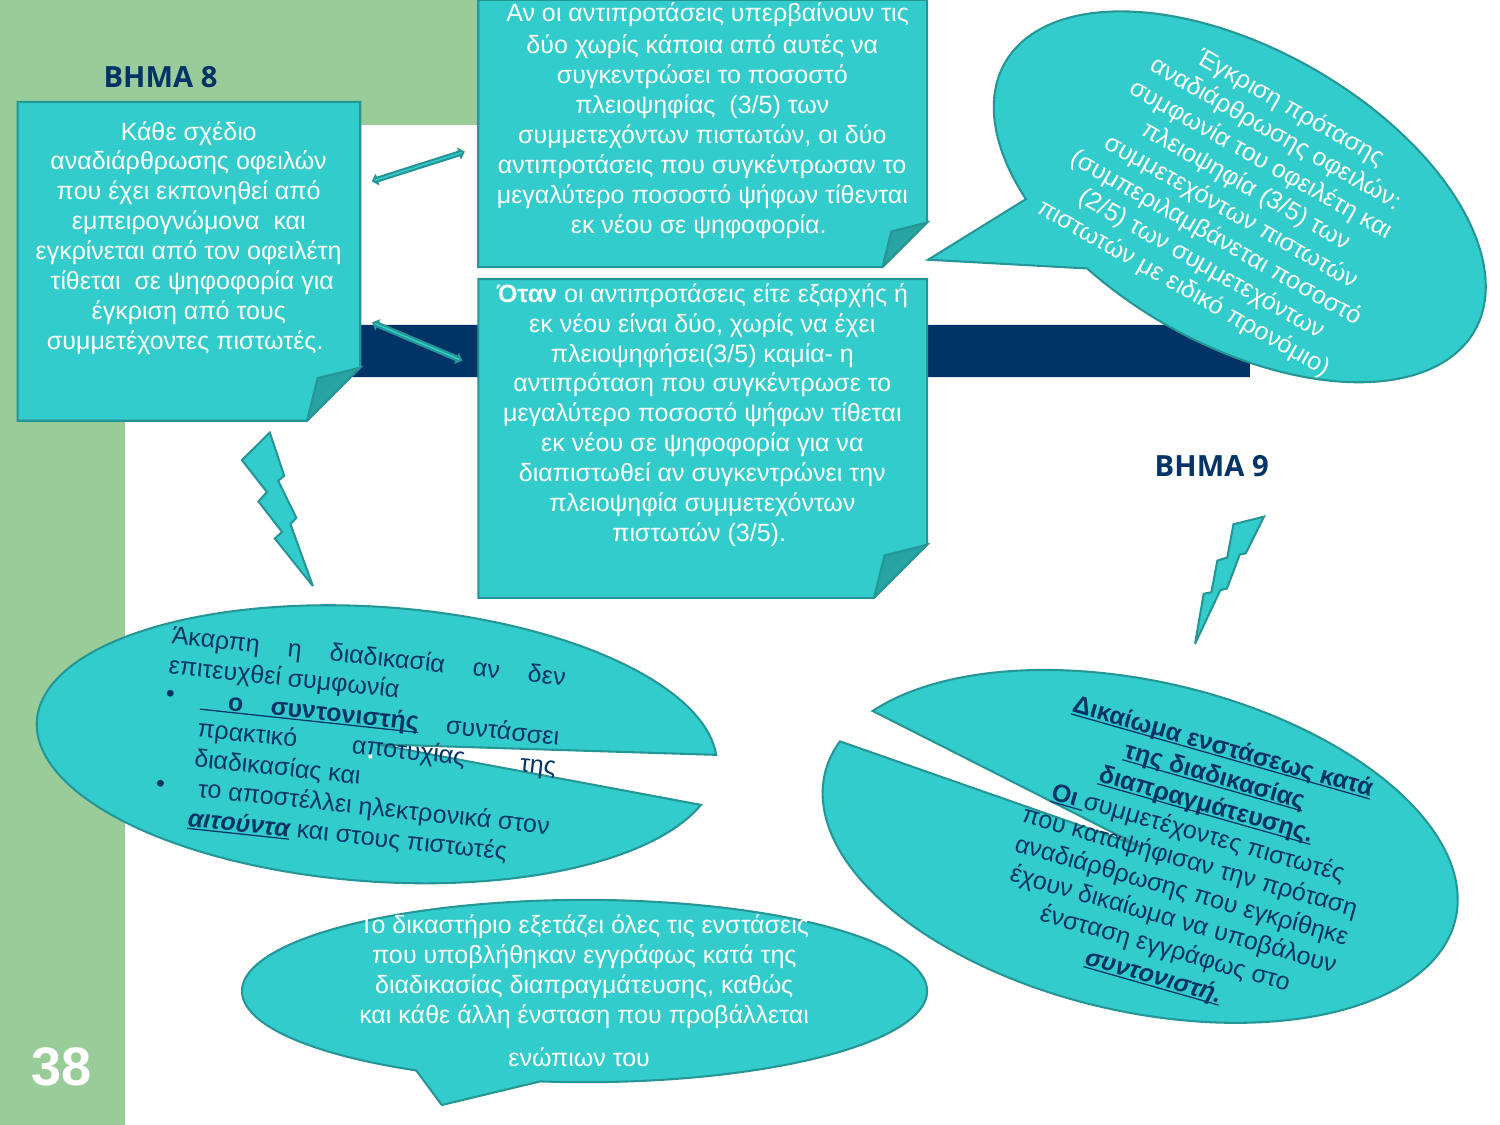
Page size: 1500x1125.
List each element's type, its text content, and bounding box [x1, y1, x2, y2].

text_box [371, 147, 465, 186]
text_box [1194, 515, 1266, 645]
text_box ΒΗΜΑ 9 [1139, 439, 1365, 490]
text_box [821, 740, 1243, 1024]
text_box [1345, 797, 1459, 1011]
text_box Έγκριση πρότασης αναδιάρθρωσης οφειλών: συμφωνία του οφειλέτη και πλειοψηφία (3/5) των συμμετεχόντων πιστωτών (συμπεριλαμβάνεται ποσοστό (2/5) των συμμετεχόντων πιστωτών με ειδικό προνόμιο) [924, 10, 1487, 384]
text_box Άκαρπη η διαδικασία αν δεν επιτευχθεί συμφωνία ο συντονιστής συντάσσει πρακτικό αποτυχίας της διαδικασίας και το αποστέλλει ηλεκτρονικά στον αιτούντα και στους πιστωτές [132, 610, 583, 902]
text_box Κάθε σχέδιο αναδιάρθρωσης οφειλών που έχει εκπονηθεί από εμπειρογνώμονα και εγκρίνεται από τον οφειλέτη τίθεται σε ψηφοφορία για έγκριση από τους συμμετέχοντες πιστωτές. [16, 100, 364, 422]
text_box . [207, 604, 718, 756]
slide_number 38 [13, 1023, 111, 1105]
text_box Αν οι αντιπροτάσεις υπερβαίνουν τις δύο χωρίς κάποια από αυτές να συγκεντρώσει το ποσοστό πλειοψηφίας (3/5) των συμμετεχόντων πιστωτών, οι δύο αντιπροτάσεις που συγκέντρωσαν το μεγαλύτερο ποσοστό ψήφων τίθενται εκ νέου σε ψηφοφορία. [477, 0, 931, 269]
text_box [372, 319, 463, 365]
text_box Το δικαστήριο εξετάζει όλες τις ενστάσεις που υποβλήθηκαν εγγράφως κατά της διαδικασίας διαπραγμάτευσης, καθώς και κάθε άλλη ένσταση που προβάλλεται ενώπιων του [240, 898, 929, 1107]
text_box Δικαίωμα ενστάσεως κατά της διαδικασίας διαπραγμάτευσης. Οι συμμετέχοντες πιστωτές που καταψήφισαν την πρόταση αναδιάρθρωσης που εγκρίθηκε έχουν δικαίωμα να υποβάλουν ένσταση εγγράφως στο συντονιστή. [969, 671, 1412, 1049]
text_box [240, 430, 314, 587]
text_box . [35, 625, 158, 829]
text_box Όταν οι αντιπροτάσεις είτε εξαρχής ή εκ νέου είναι δύο, χωρίς να έχει πλειοψηφήσει(3/5) καμία- η αντιπρόταση που συγκέντρωσε το μεγαλύτερο ποσοστό ψήφων τίθεται εκ νέου σε ψηφοφορία για να διαπιστωθεί αν συγκεντρώνει την πλειοψηφία συμμετεχόντων πιστωτών (3/5). [477, 277, 931, 599]
title ΒΗΜΑ 8 [88, 30, 315, 100]
text_box . [560, 779, 703, 872]
text_box [870, 668, 1360, 785]
